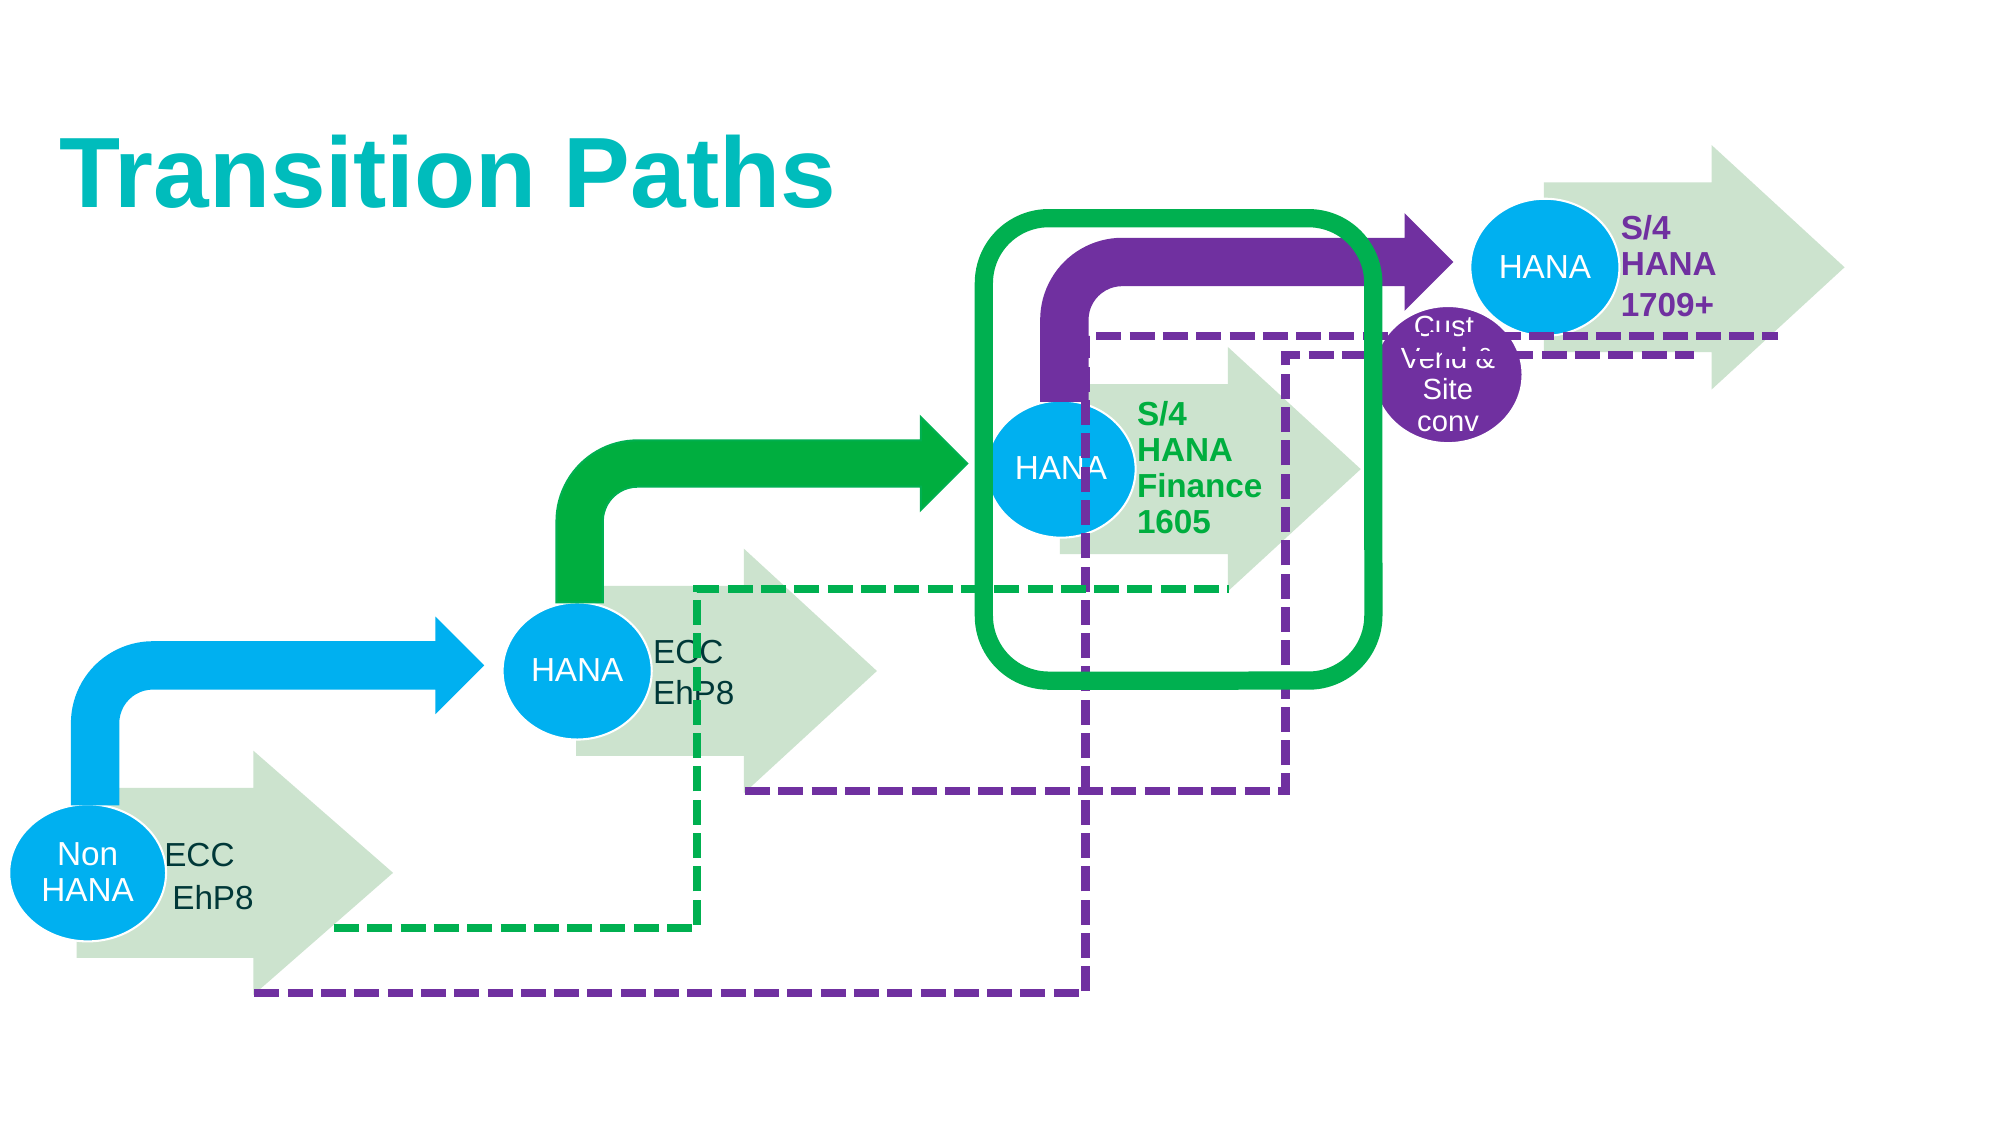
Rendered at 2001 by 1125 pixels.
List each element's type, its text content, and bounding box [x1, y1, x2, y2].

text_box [333, 588, 1229, 928]
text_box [9, 147, 1844, 993]
title Transition Paths [44, 114, 1780, 147]
